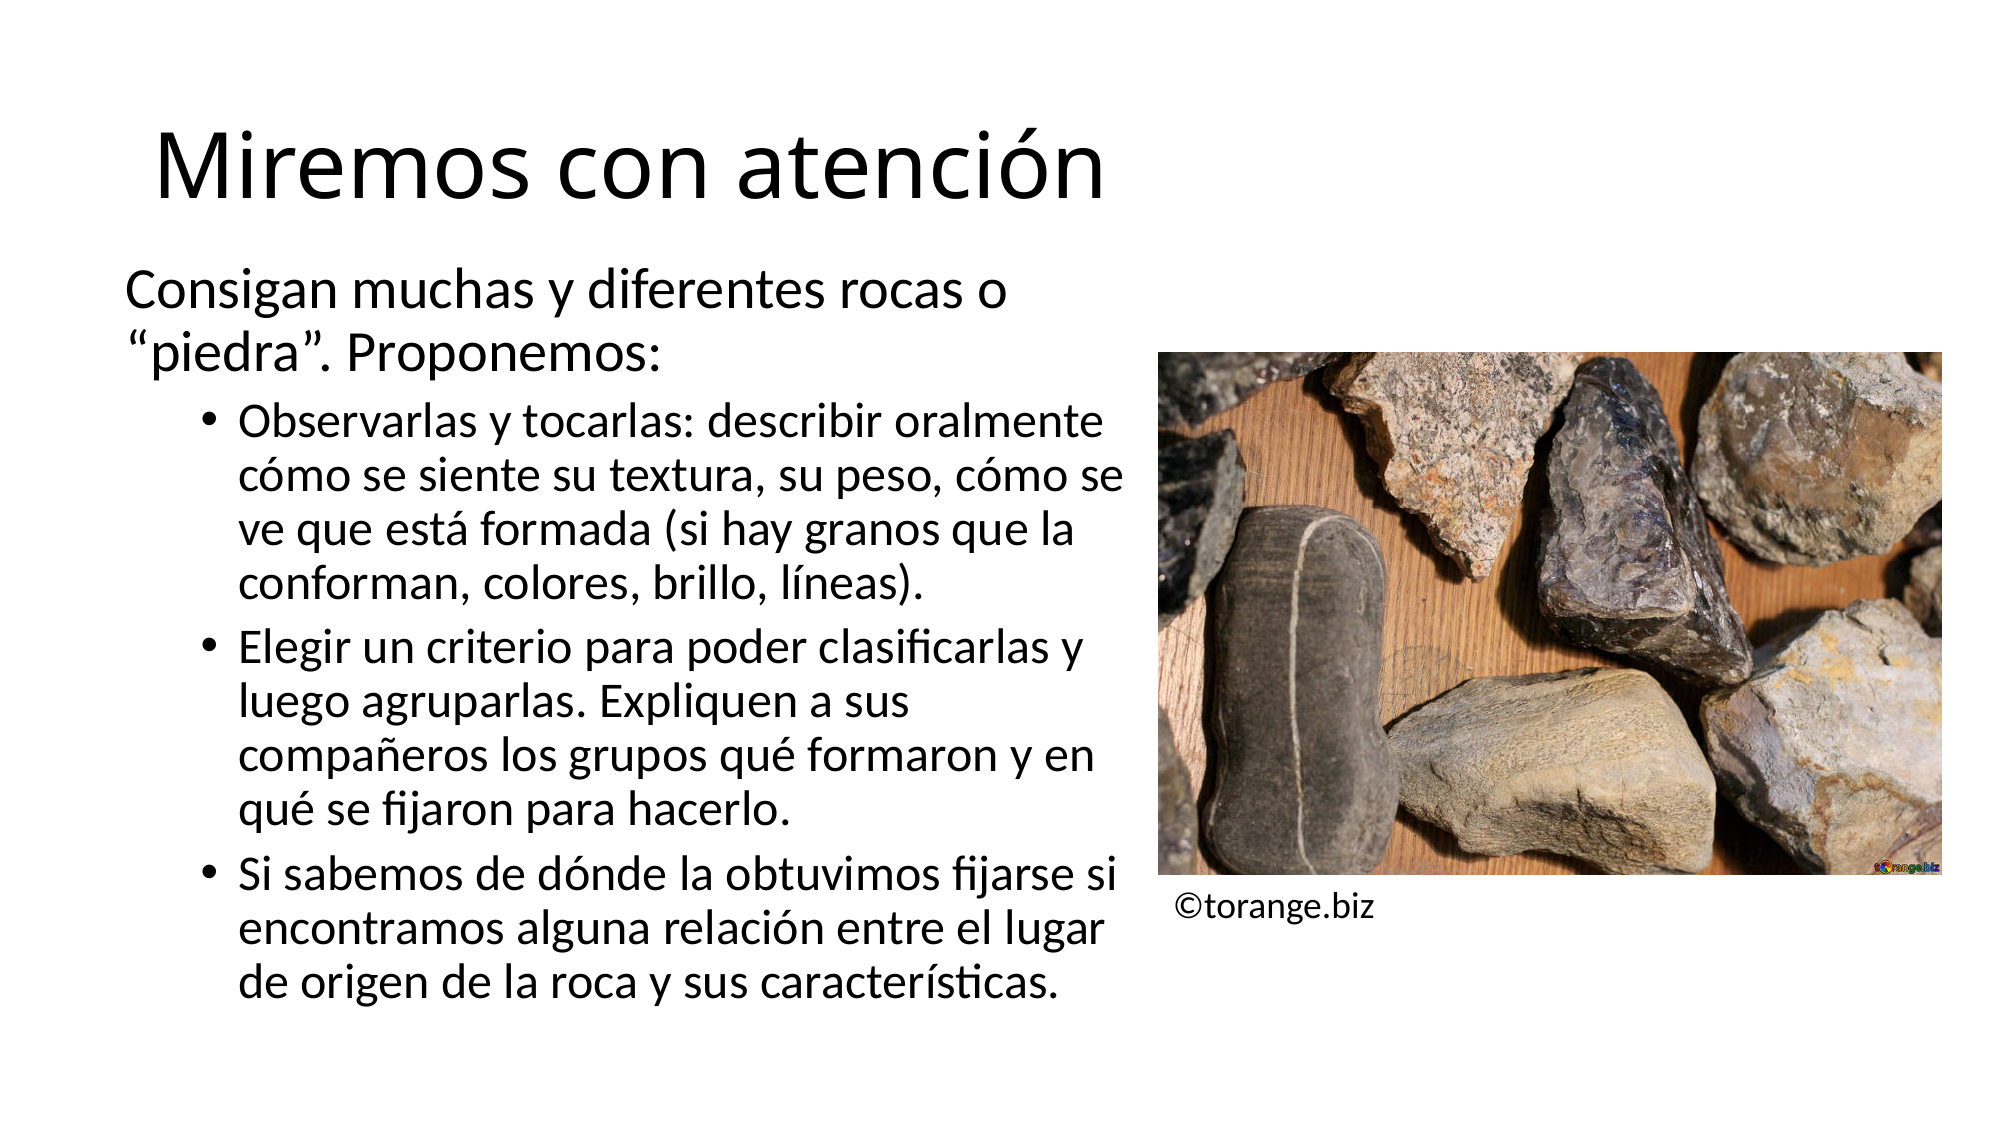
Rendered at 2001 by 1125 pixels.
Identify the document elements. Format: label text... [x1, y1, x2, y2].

text_box ©torange.biz [1158, 875, 1942, 934]
list Consigan muchas y diferentes rocas o “piedra”. Proponemos: Observarlas y tocarlas: describir oralmente cómo se siente su textura, su peso, cómo se ve que está formada (si hay granos que la conforman, colores, brillo, líneas). Elegir un criterio para poder clasificarlas y luego agruparlas. Expliquen a sus compañeros los grupos qué formaron y en qué se fijaron para hacerlo. Si sabemos de dónde la obtuvimos fijarse si encontramos alguna relación entre el lugar de origen de la roca y sus características. [110, 250, 1159, 1102]
picture [1158, 352, 1942, 875]
title Miremos con atención [137, 59, 1863, 278]
